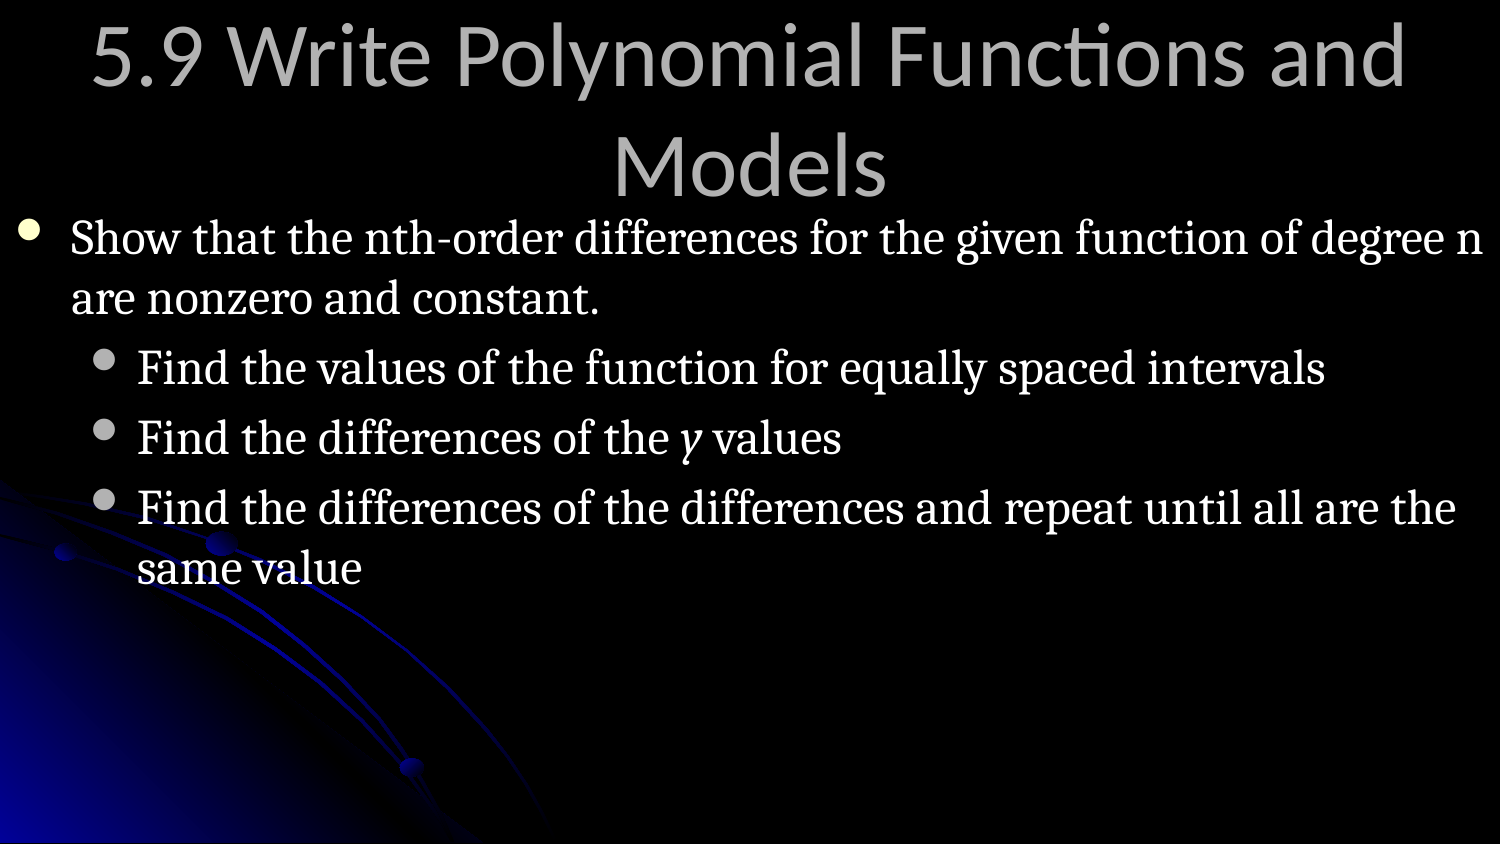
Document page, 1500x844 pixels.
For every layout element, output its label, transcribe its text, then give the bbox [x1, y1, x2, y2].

title 5.9 Write Polynomial Functions and Models [0, 33, 1500, 175]
list Show that the nth-order differences for the given function of degree n are nonzero and constant. Find the values of the function for equally spaced intervals Find the differences of the y values Find the differences of the differences and repeat until all are the same value [0, 196, 1500, 755]
